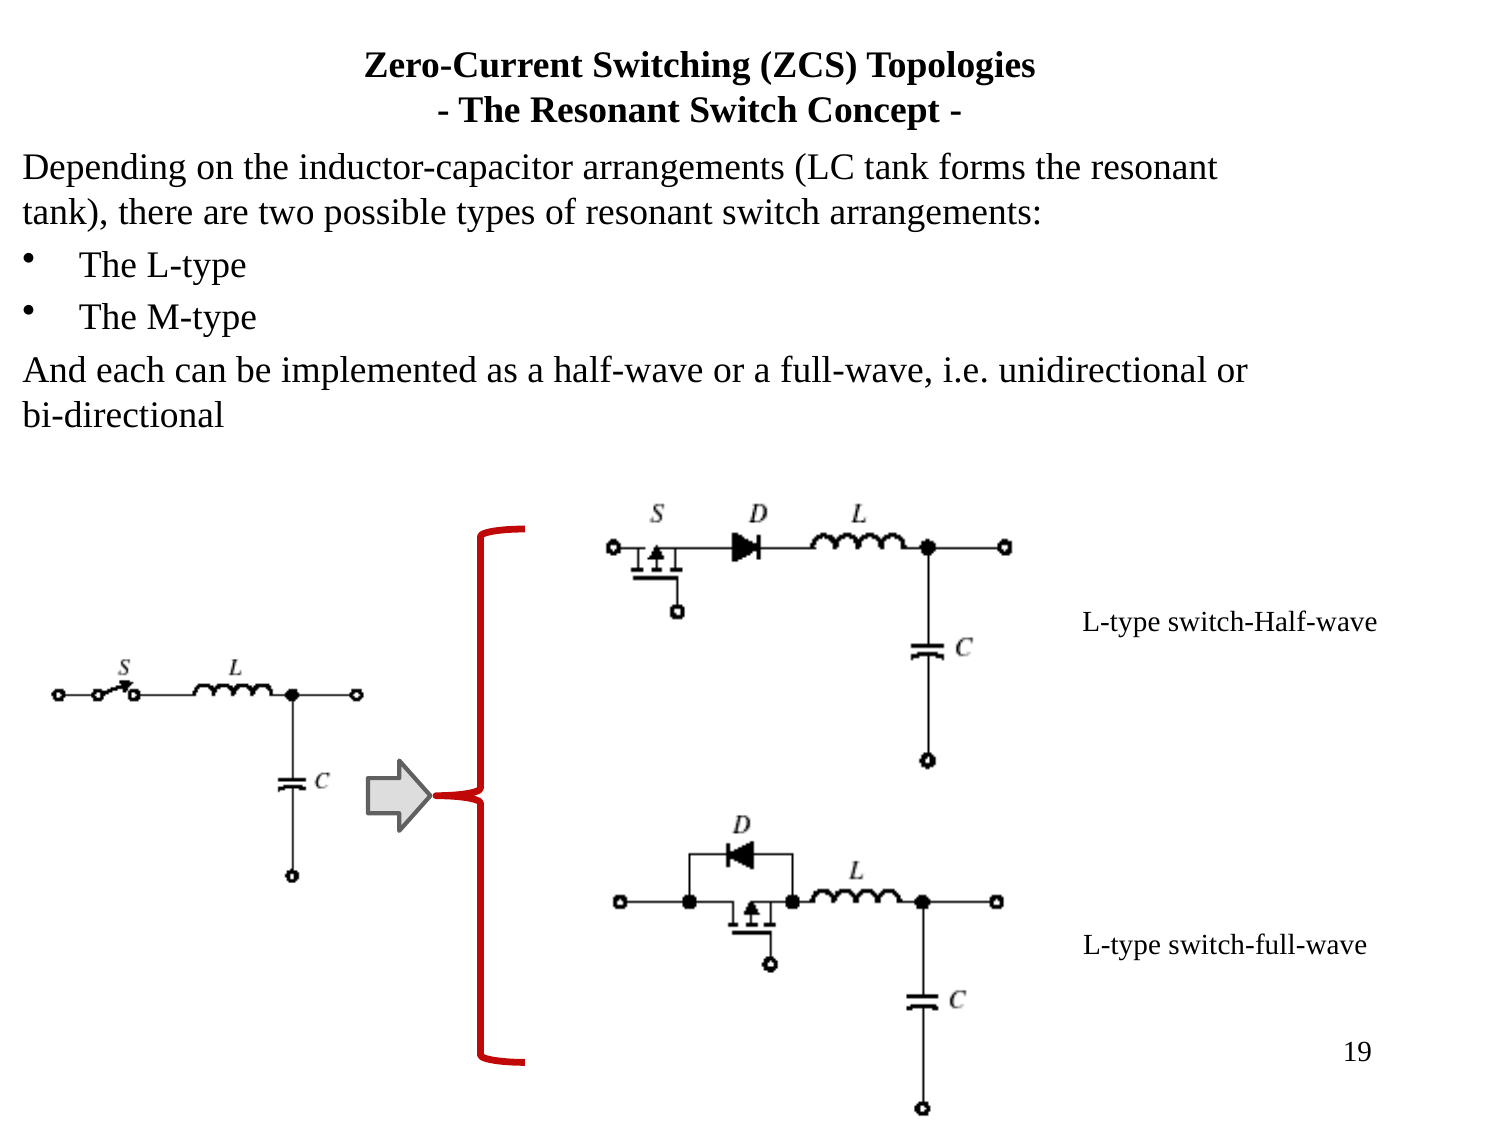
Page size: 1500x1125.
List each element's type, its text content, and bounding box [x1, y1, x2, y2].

text_box [409, 768, 433, 823]
slide_number 19 [1074, 1024, 1388, 1101]
text_box L-type switch-Half-wave [1074, 594, 1418, 645]
text_box [435, 528, 525, 1064]
text_box L-type switch-full-wave [1068, 917, 1419, 968]
picture [578, 483, 1068, 785]
picture [29, 644, 405, 891]
text_box Zero-Current Switching (ZCS) Topologies - The Resonant Switch Concept - [324, 32, 1075, 138]
picture [577, 804, 1016, 1125]
list Depending on the inductor-capacitor arrangements (LC tank forms the resonant tank), there are two possible types of resonant switch arrangements: The L-type The M-type And each can be implemented as a half-wave or a full-wave, i.e. unidirectional or bi-directional [7, 134, 1283, 359]
